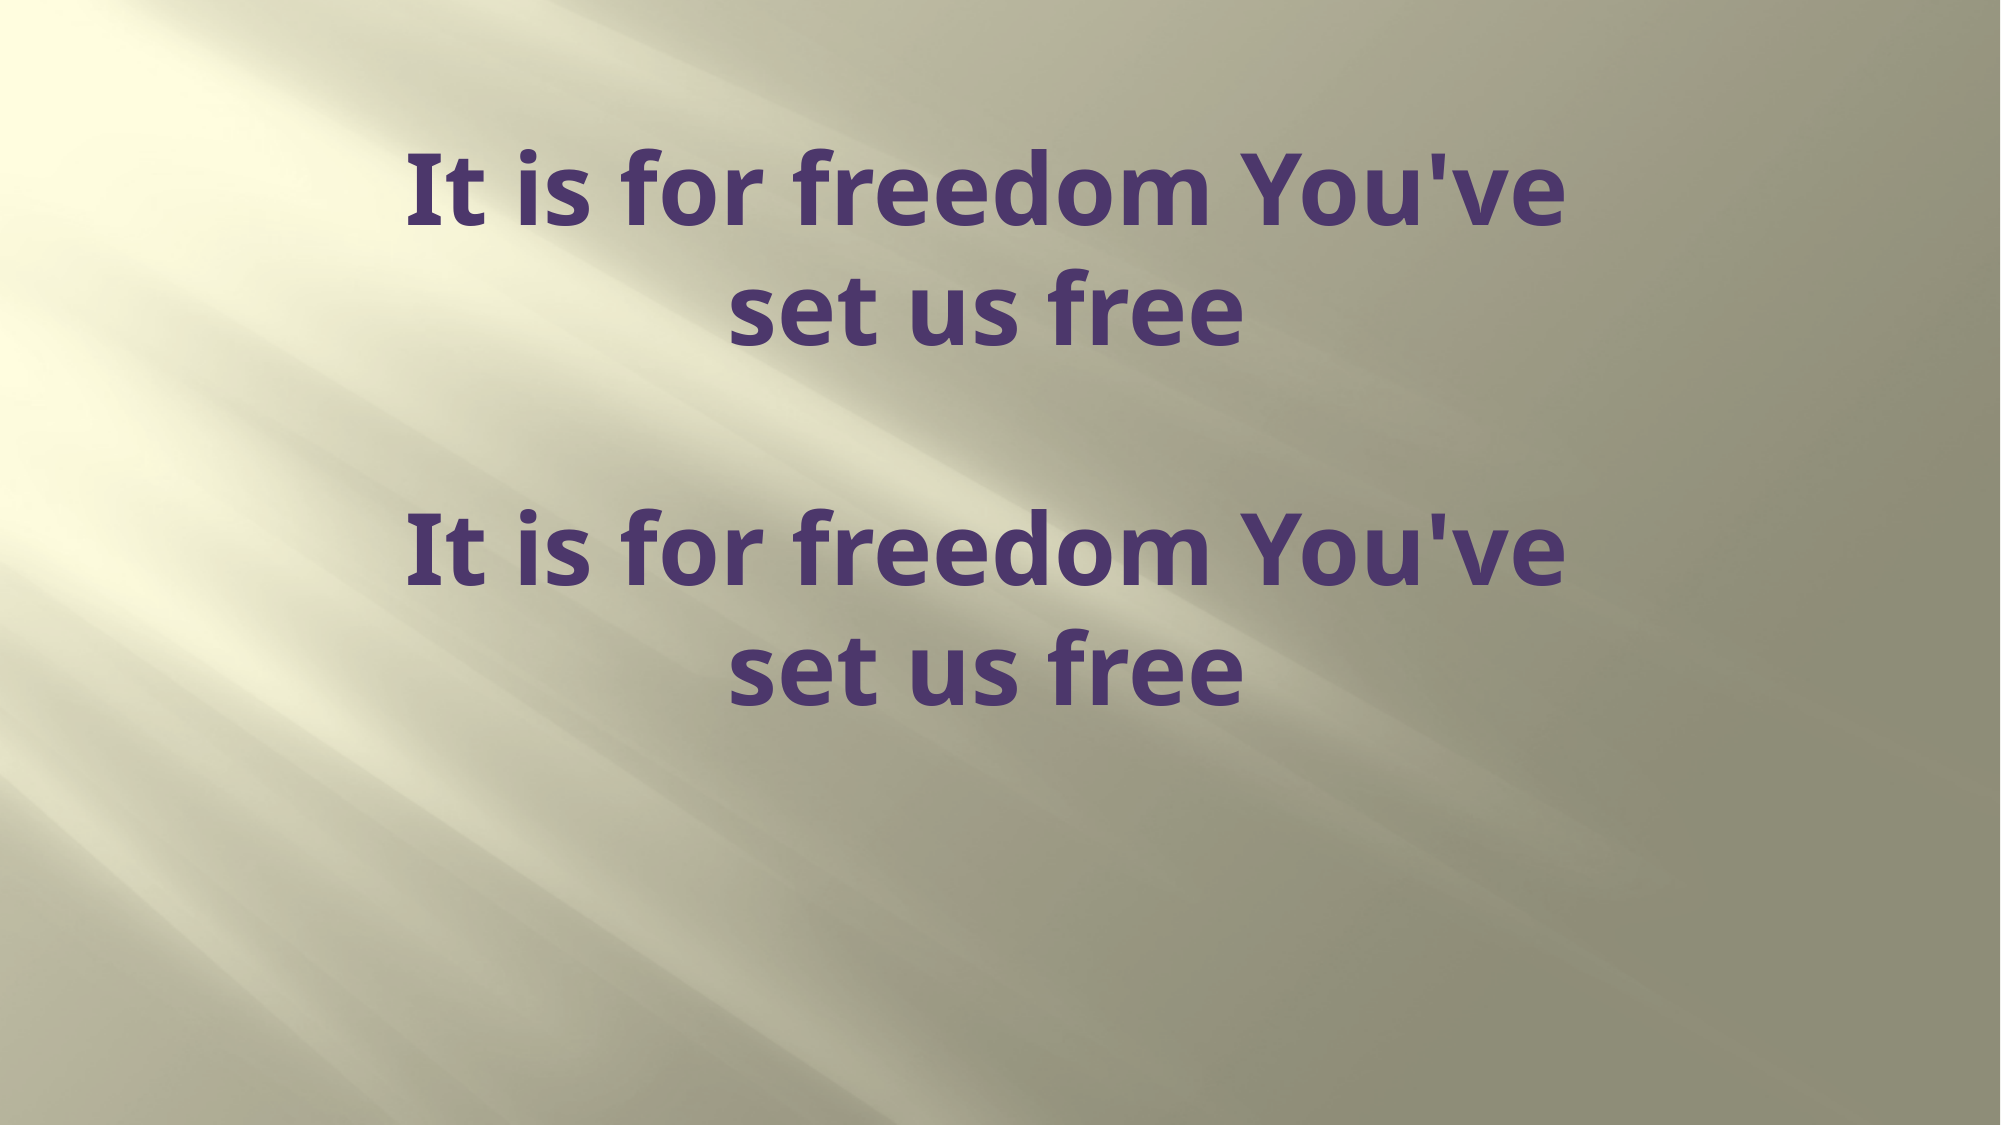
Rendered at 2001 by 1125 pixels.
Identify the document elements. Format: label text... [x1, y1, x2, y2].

title It is for freedom You've set us free It is for freedom You've set us free [312, 99, 1663, 725]
